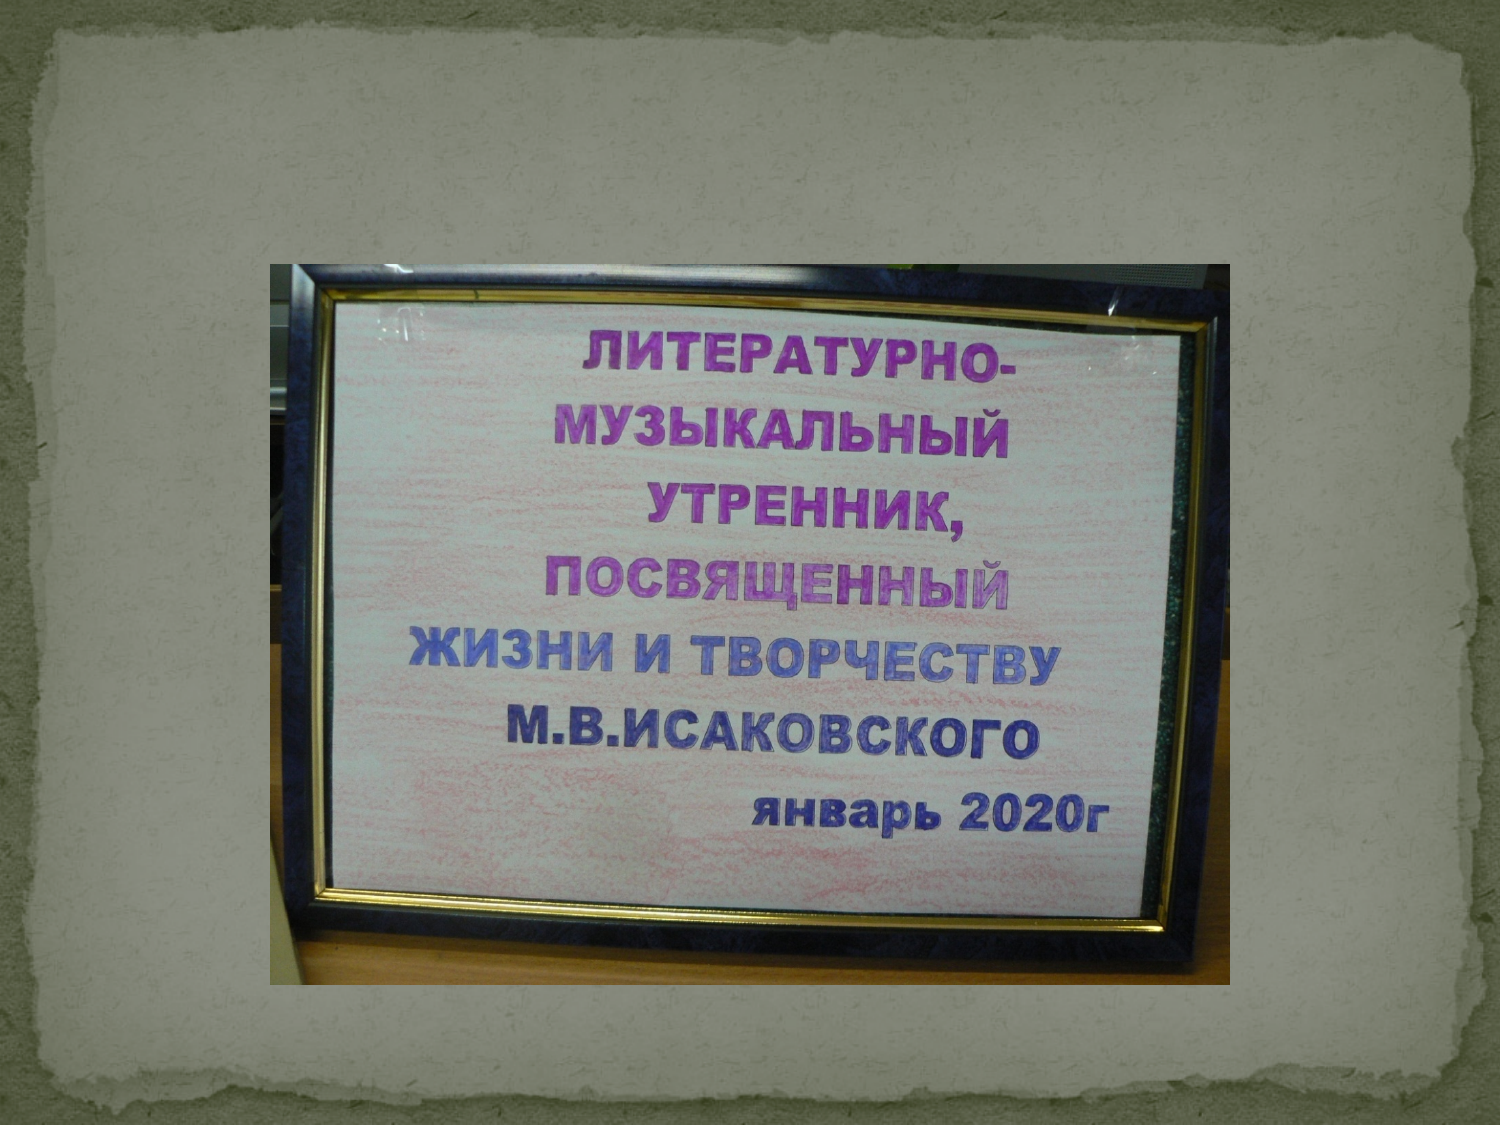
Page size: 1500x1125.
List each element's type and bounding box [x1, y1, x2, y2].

list [272, 267, 1229, 982]
